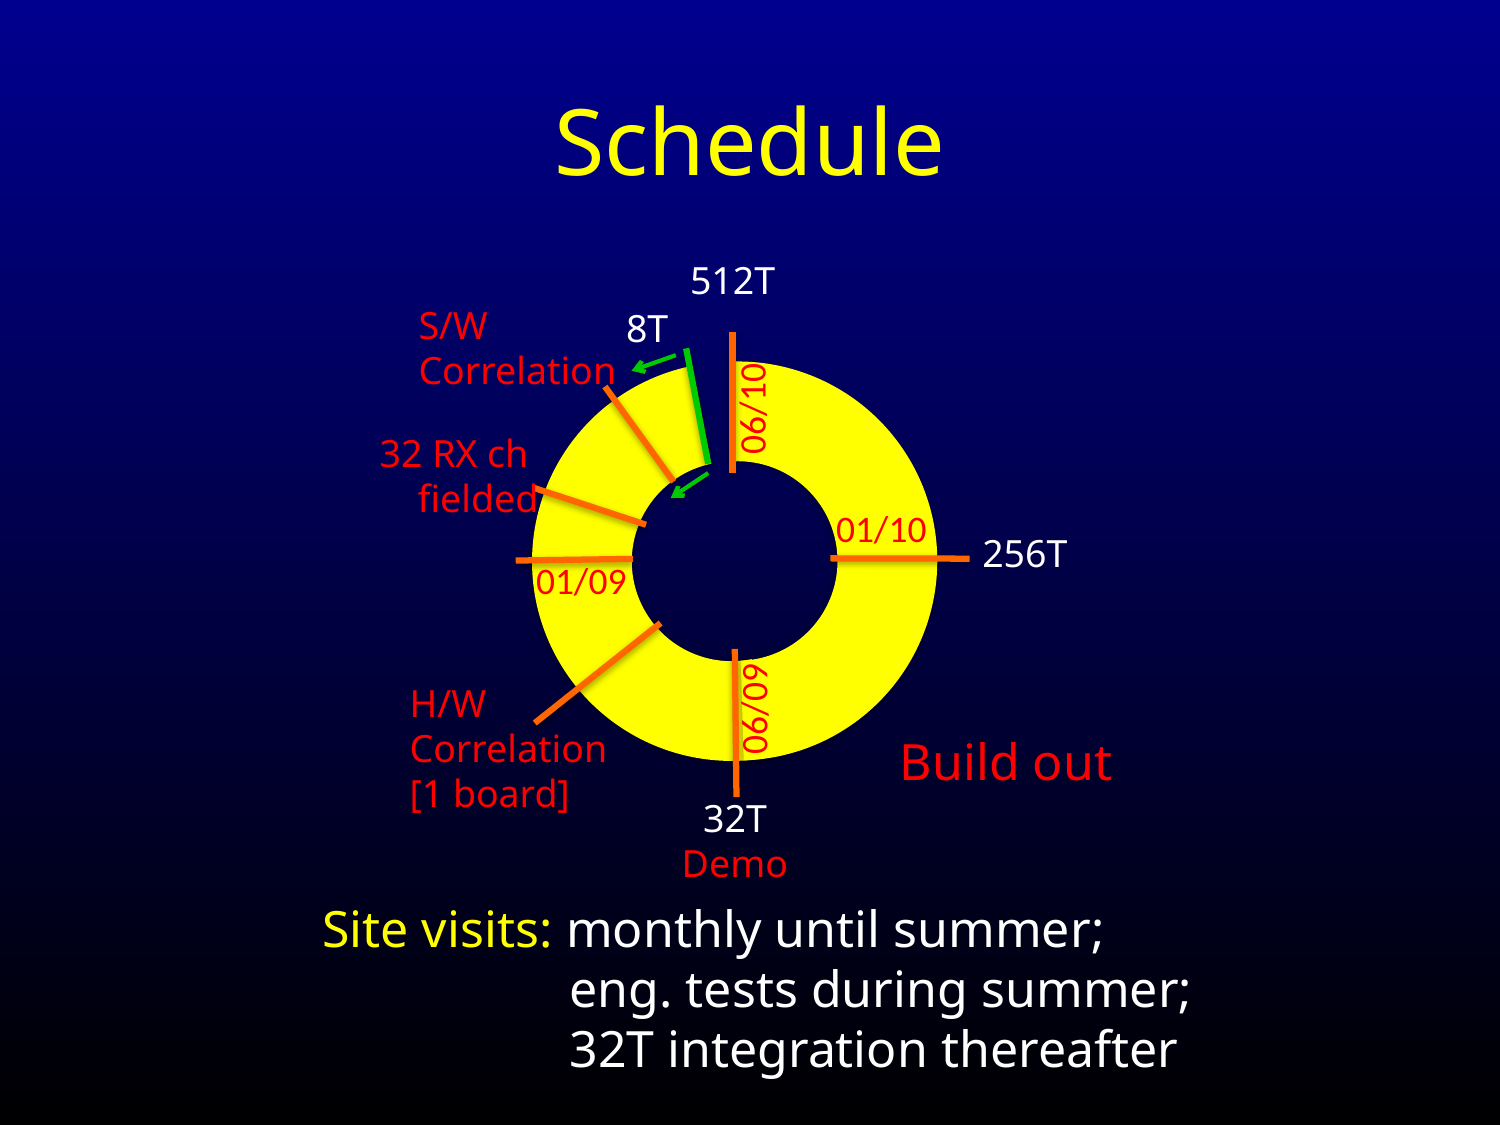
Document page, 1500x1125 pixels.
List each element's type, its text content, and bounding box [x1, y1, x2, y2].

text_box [368, 249, 1093, 894]
text_box Build out [1096, 723, 1127, 798]
text_box Site visits: monthly until summer; eng. tests during summer; 32T integration thereafter [307, 890, 1208, 1086]
title Schedule [75, 45, 1425, 233]
